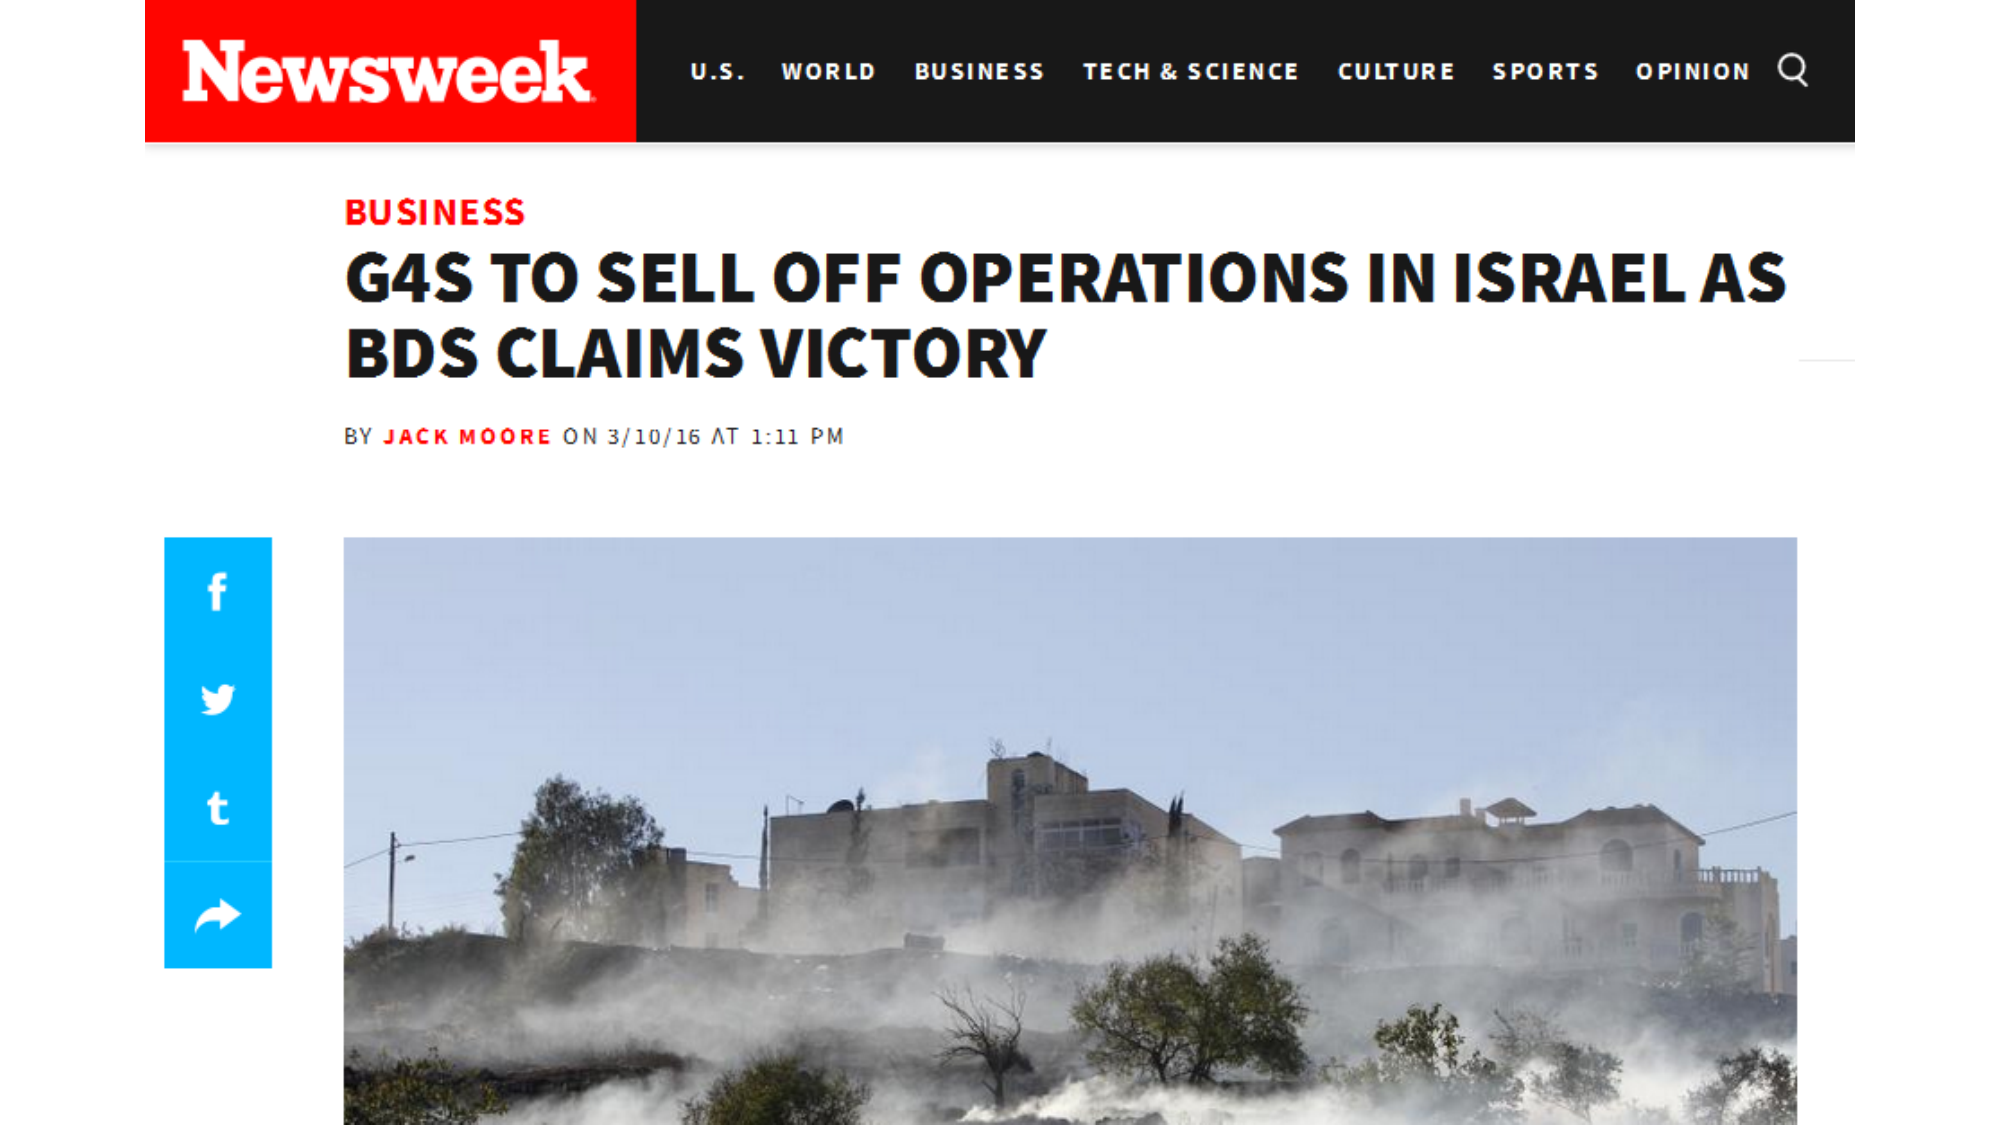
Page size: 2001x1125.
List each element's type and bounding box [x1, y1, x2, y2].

picture [144, 0, 1855, 1125]
